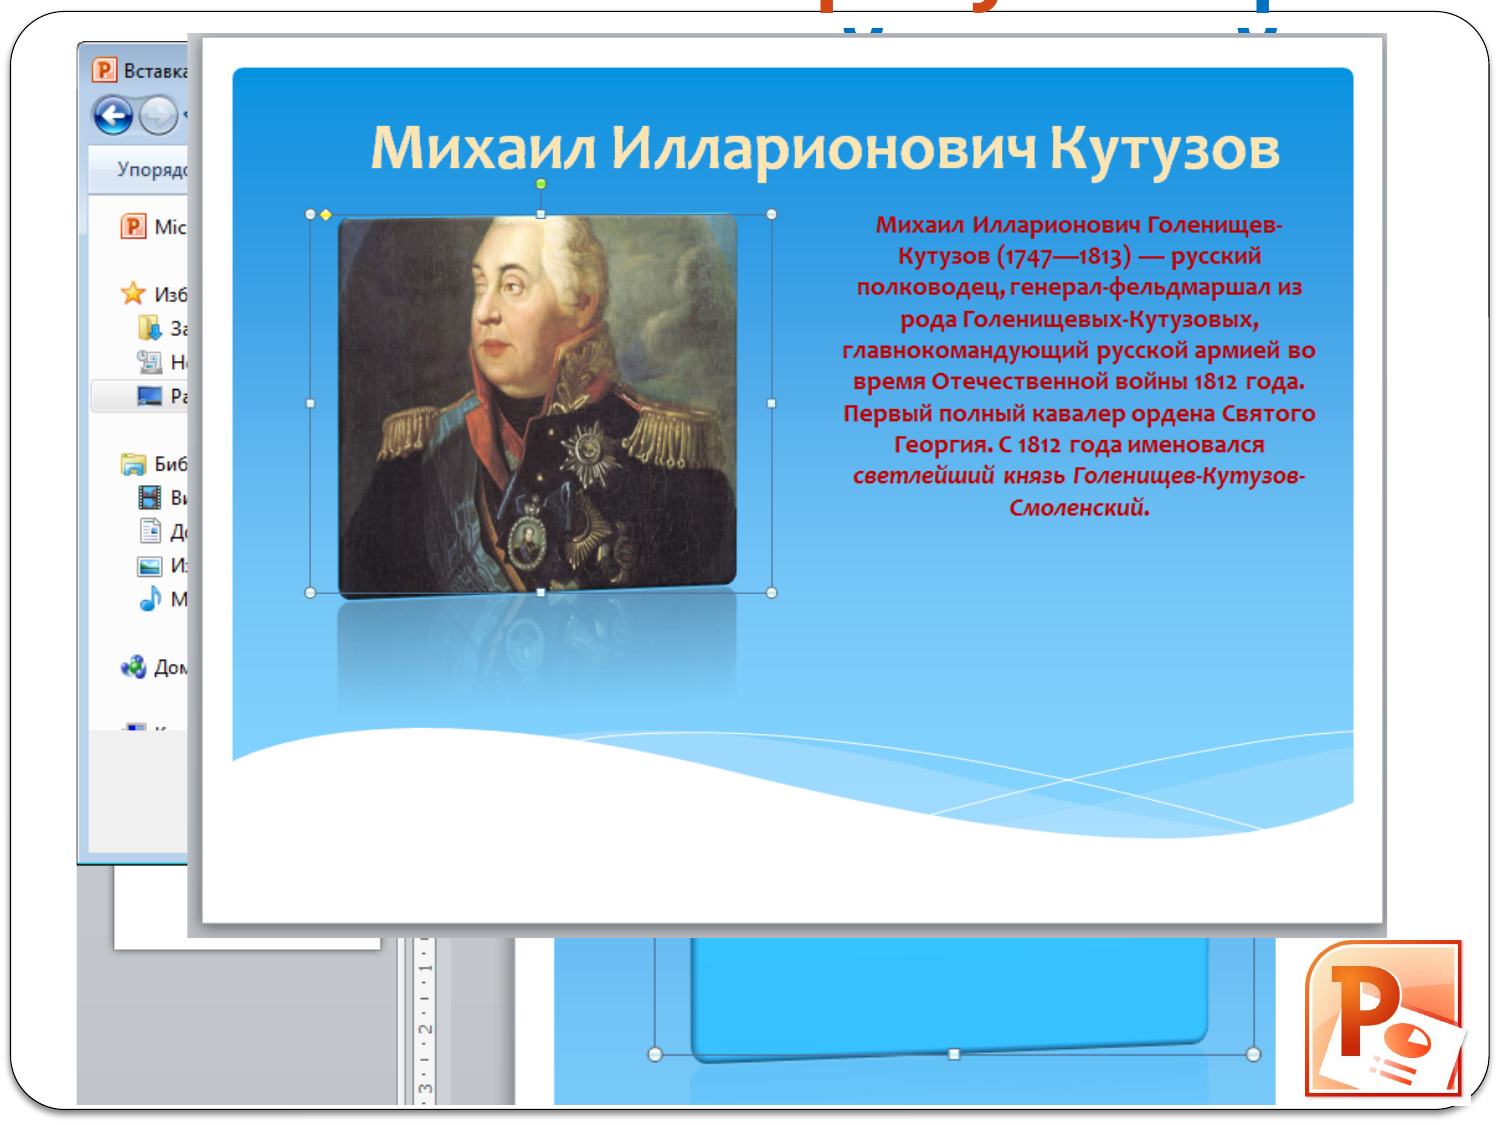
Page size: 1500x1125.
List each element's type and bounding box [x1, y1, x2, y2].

picture [1304, 940, 1471, 1107]
picture [76, 33, 1388, 1105]
